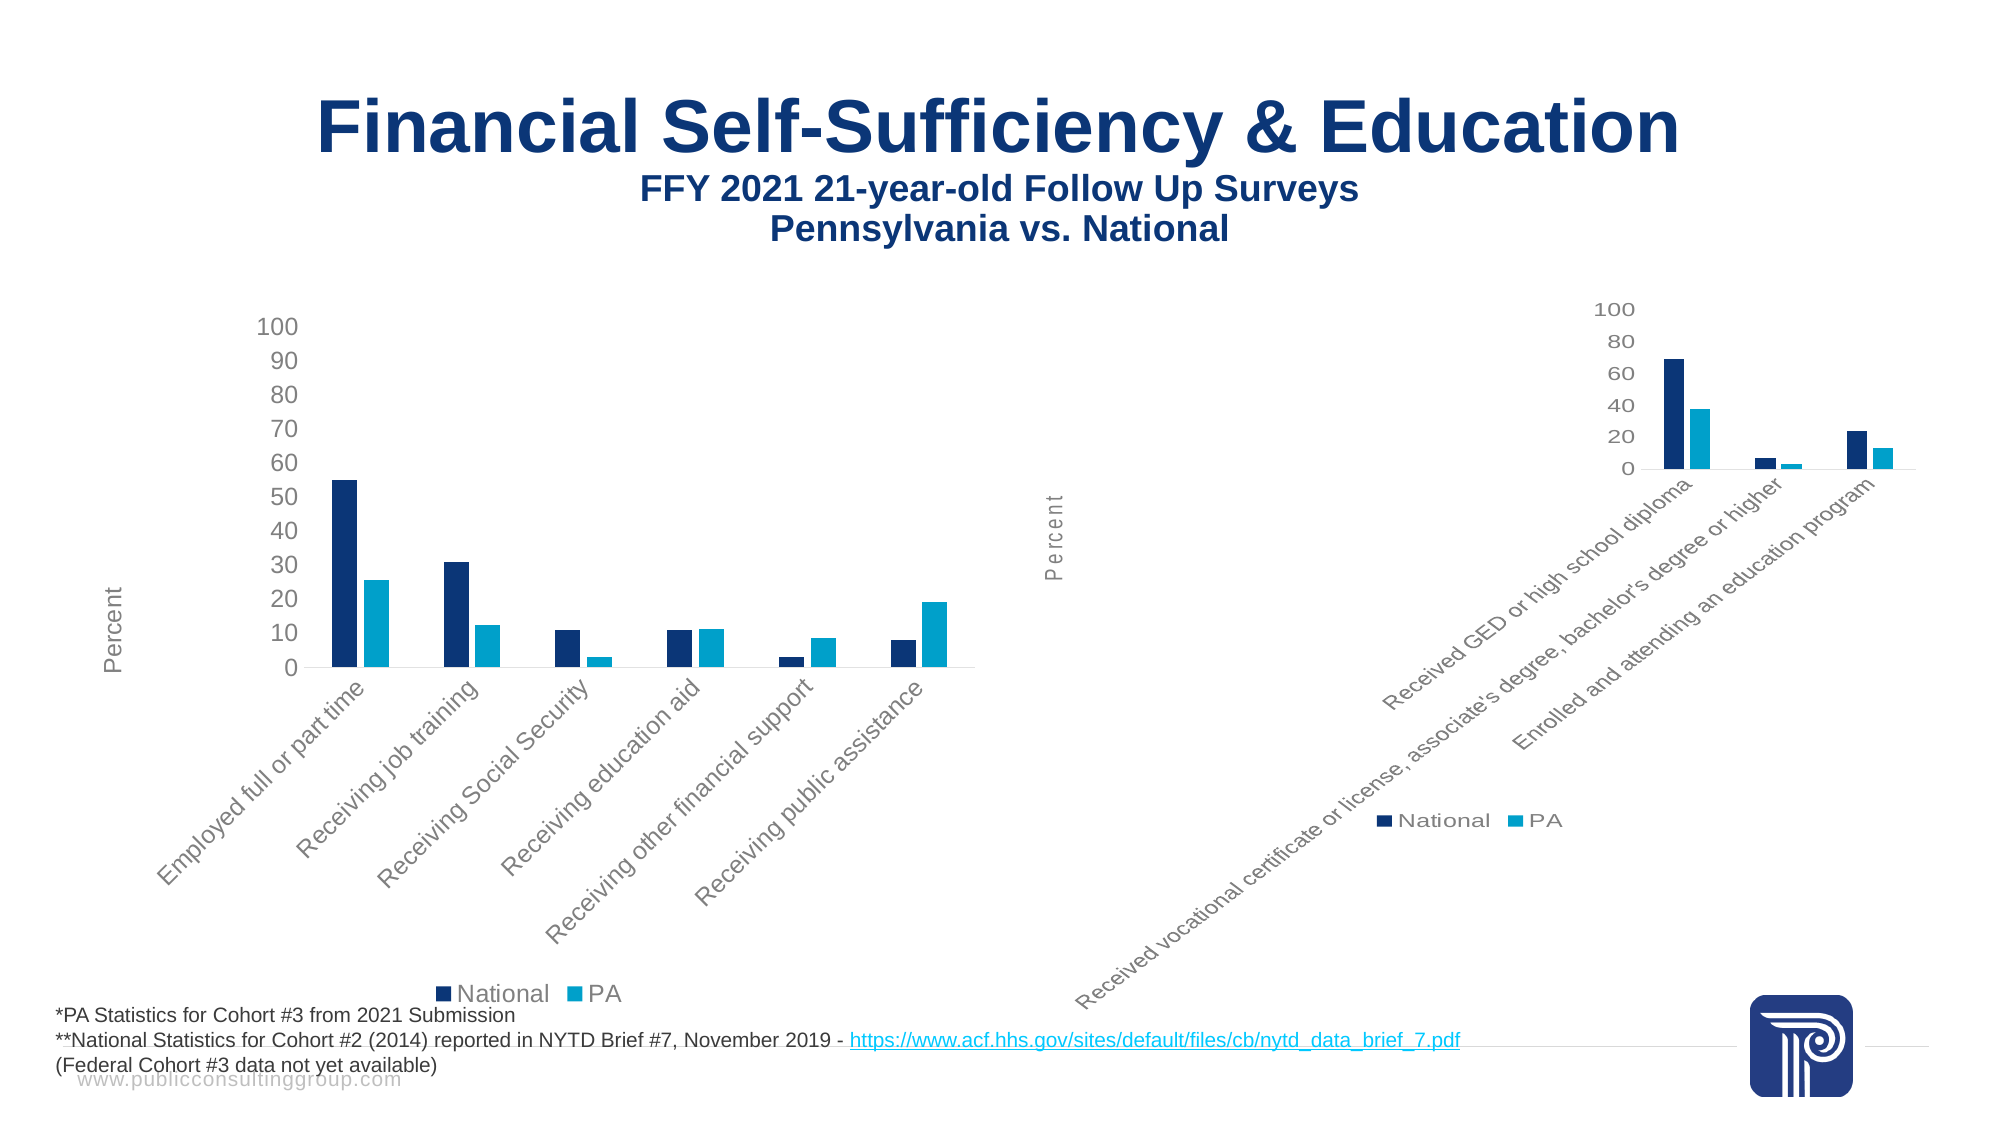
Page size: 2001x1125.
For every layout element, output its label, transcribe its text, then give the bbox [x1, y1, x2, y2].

chart [65, 299, 994, 1014]
chart [1006, 299, 1935, 1014]
title Financial Self-Sufficiency & Education FFY 2021 21-year-old Follow Up Surveys Pennsylvania vs. National [65, 59, 1935, 278]
text_box *PA Statistics for Cohort #3 from 2021 Submission **National Statistics for Cohort #2 (2014) reported in NYTD Brief #7, November 2019 - https://www.acf.hhs.gov/sites/default/files/cb/nytd_data_brief_7.pdf (Federal Cohort #3 data not yet available) [40, 994, 1485, 1085]
